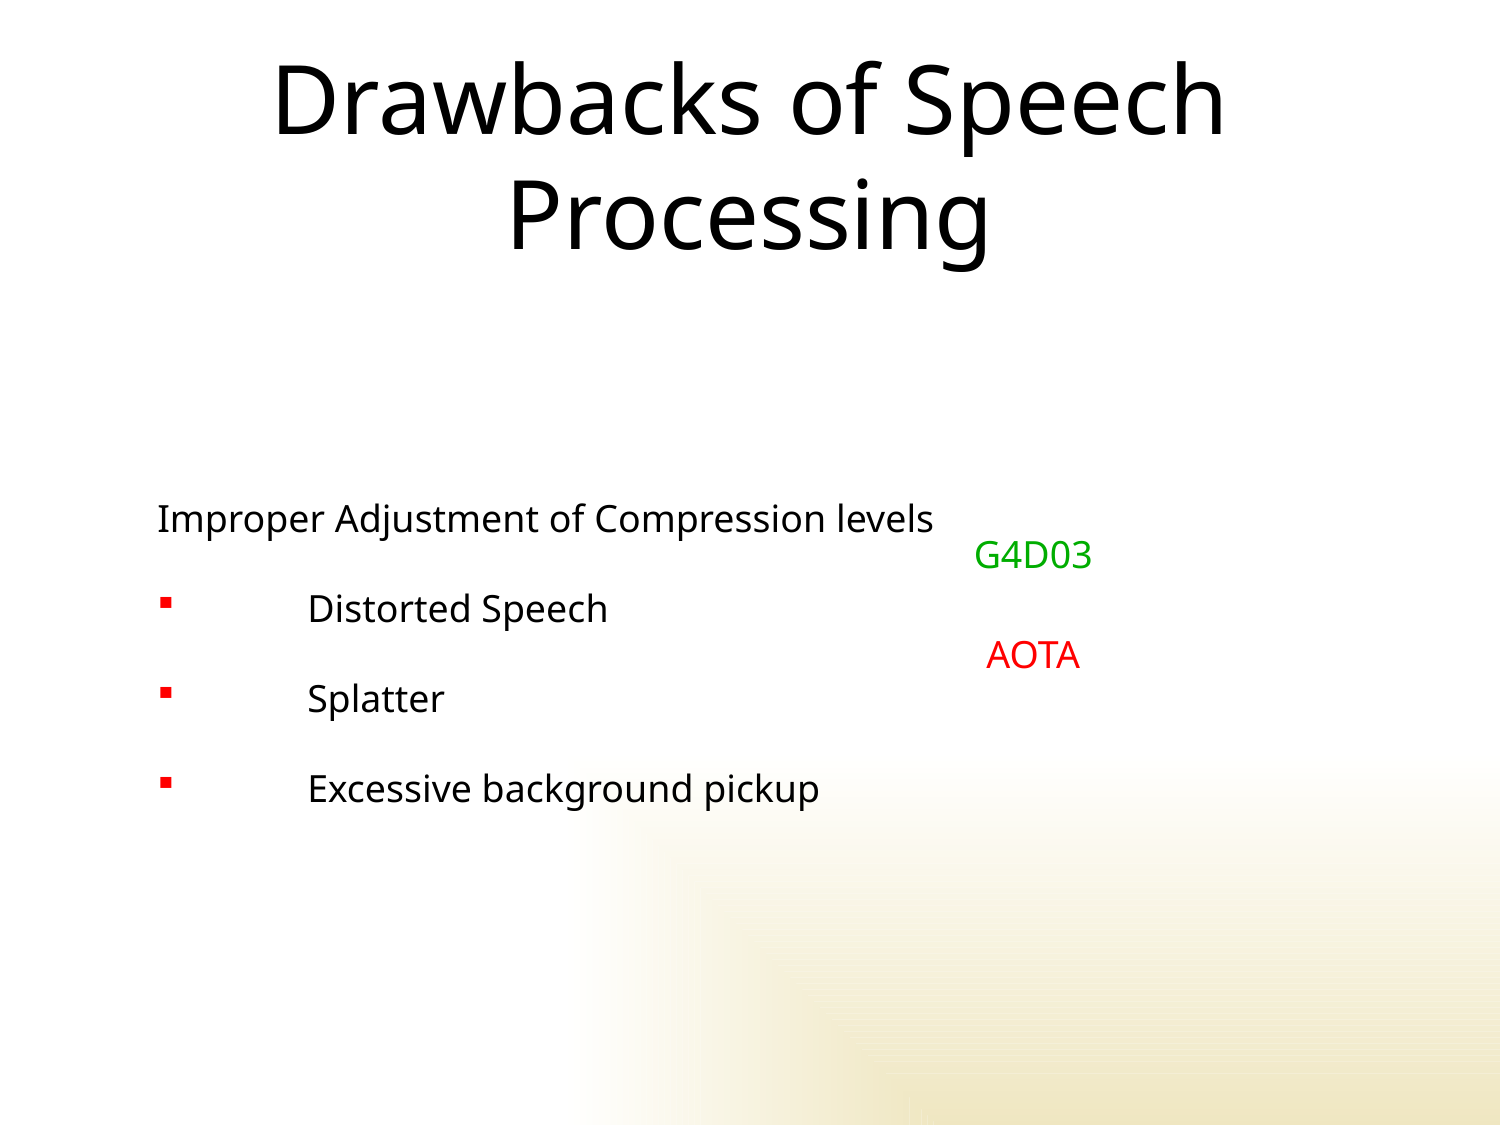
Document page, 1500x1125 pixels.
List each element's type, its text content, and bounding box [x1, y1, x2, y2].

text_box G4D03 [959, 523, 1108, 584]
text_box AOTA [971, 623, 1096, 684]
title Drawbacks of Speech Processing [150, 82, 1350, 225]
text_box Improper Adjustment of Compression levels Distorted Speech Splatter Excessive background pickup [142, 487, 950, 818]
